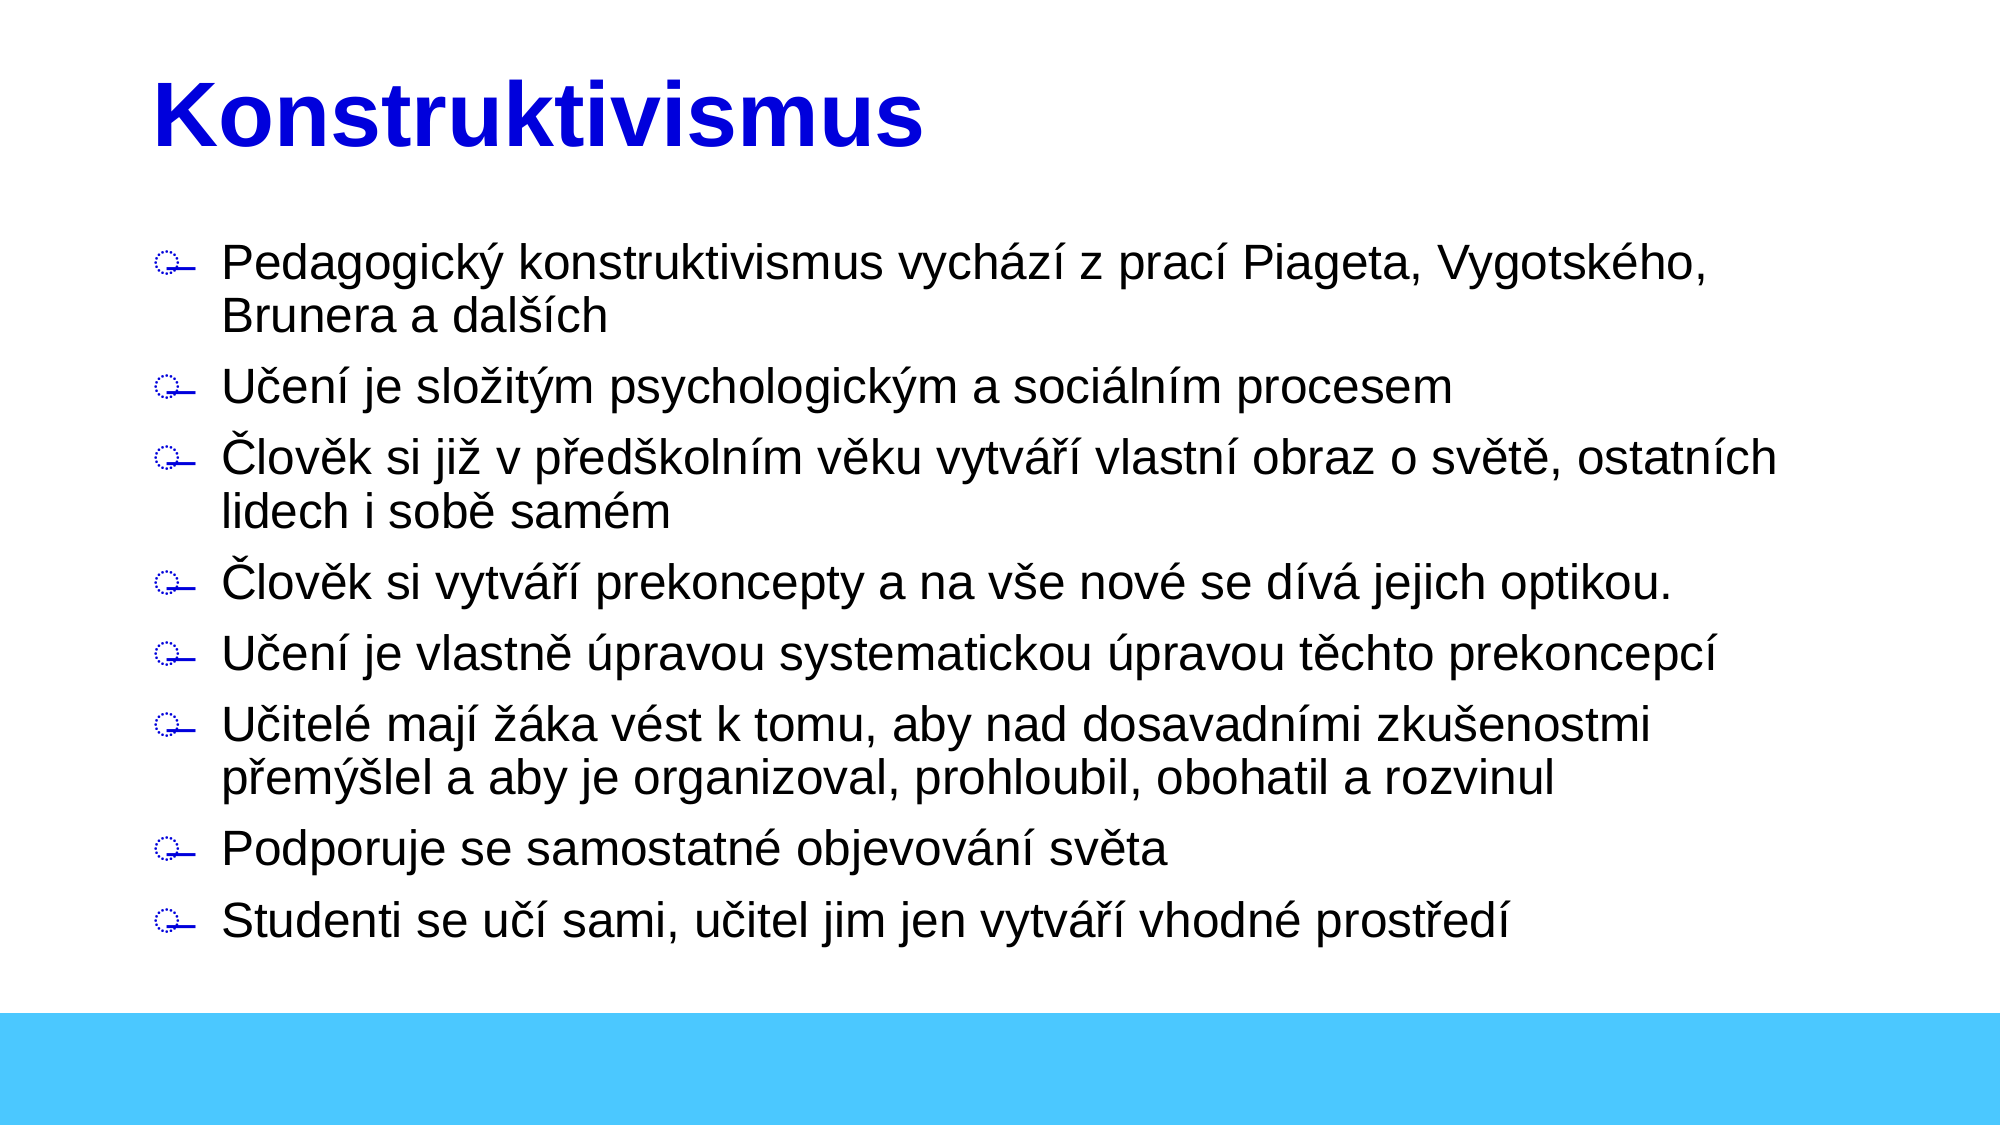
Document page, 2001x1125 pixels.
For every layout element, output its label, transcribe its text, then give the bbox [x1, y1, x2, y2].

title Konstruktivismus [137, 59, 1863, 176]
list Pedagogický konstruktivismus vychází z prací Piageta, Vygotského, Brunera a dalších Učení je složitým psychologickým a sociálním procesem Člověk si již v předškolním věku vytváří vlastní obraz o světě, ostatních lidech i sobě samém Člověk si vytváří prekoncepty a na vše nové se dívá jejich optikou. Učení je vlastně úpravou systematickou úpravou těchto prekoncepcí Učitelé mají žáka vést k tomu, aby nad dosavadními zkušenostmi přemýšlel a aby je organizoval, prohloubil, obohatil a rozvinul Podporuje se samostatné objevování světa Studenti se učí sami, učitel jim jen vytváří vhodné prostředí [137, 228, 1863, 966]
